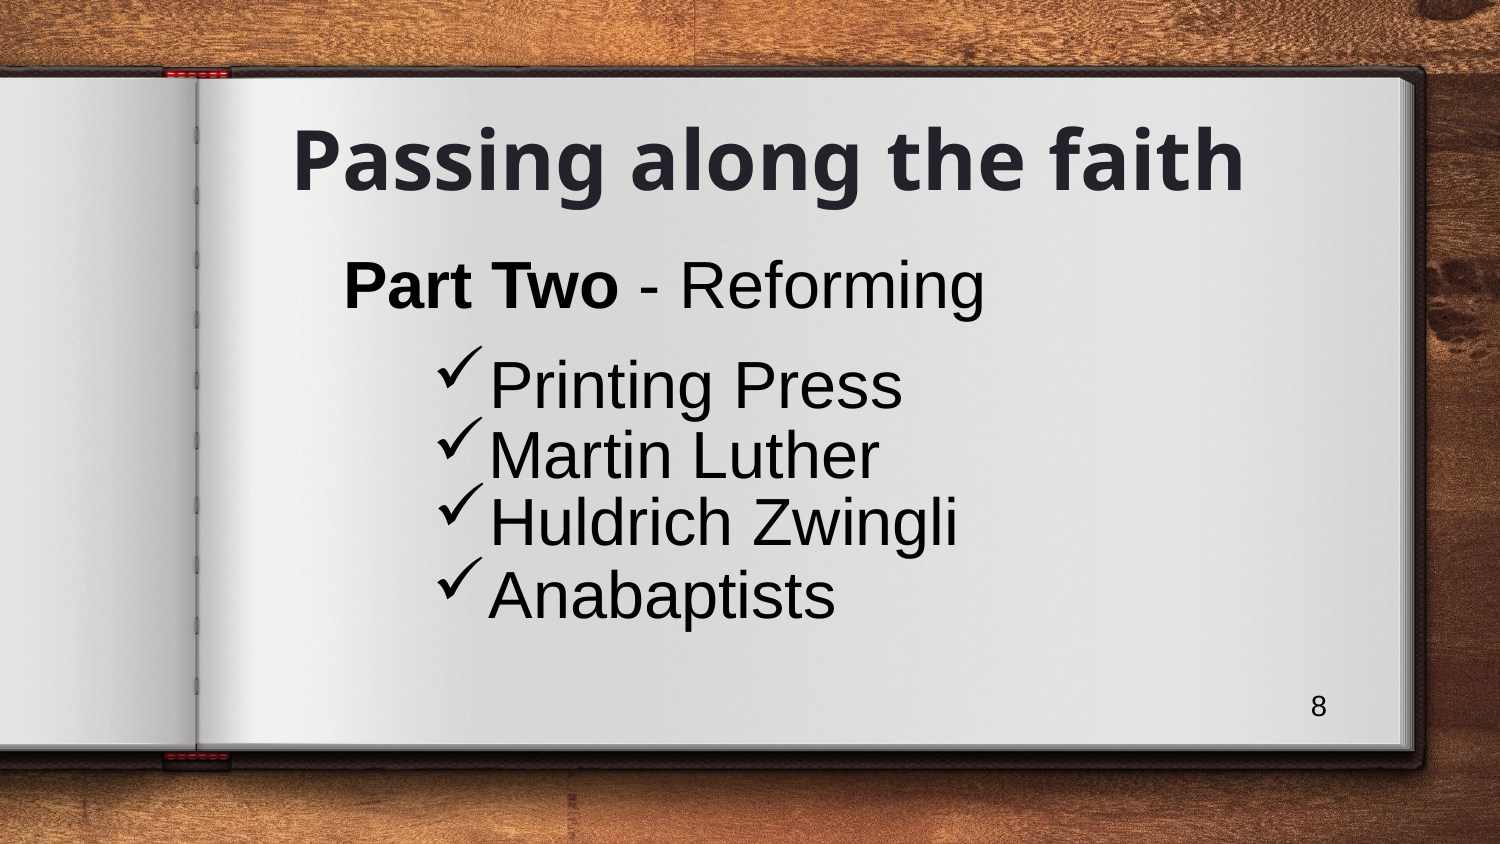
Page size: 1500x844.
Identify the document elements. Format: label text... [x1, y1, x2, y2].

text_box Printing Press [418, 334, 920, 429]
picture [0, 0, 1500, 844]
text_box Anabaptists [417, 544, 852, 640]
slide_number 8 [1295, 672, 1386, 737]
text_box Part Two - Reforming [328, 234, 1002, 329]
text_box Martin Luther [417, 404, 896, 500]
text_box Passing along the faith [275, 126, 1300, 222]
text_box Huldrich Zwingli [418, 471, 975, 567]
